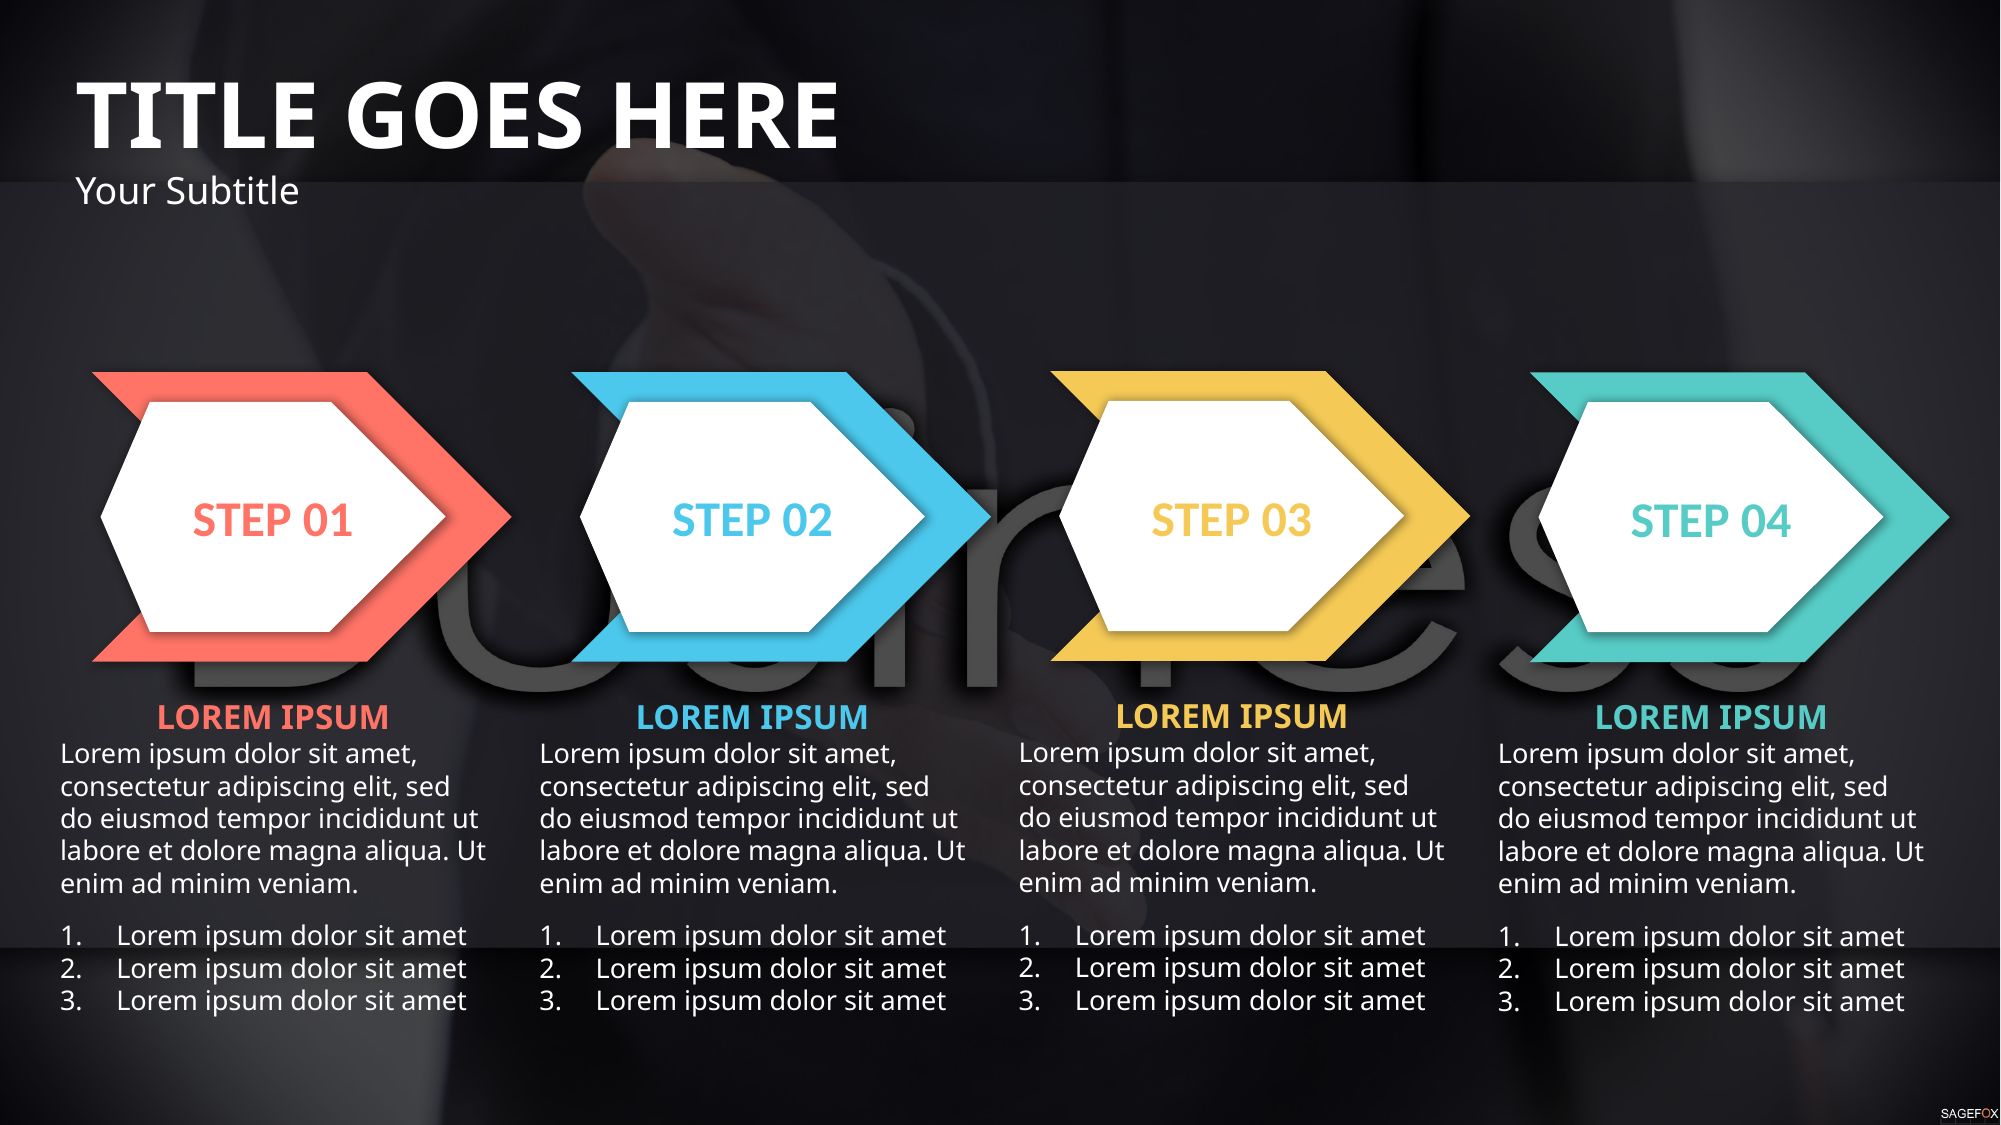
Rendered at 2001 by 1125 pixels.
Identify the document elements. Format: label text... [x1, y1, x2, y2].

text_box TITLE GOES HERE Your Subtitle [60, 49, 1036, 220]
text_box LOREM IPSUM Lorem ipsum dolor sit amet, consectetur adipiscing elit, sed do eiusmod tempor incididunt ut labore et dolore magna aliqua. Ut enim ad minim veniam. Lorem ipsum dolor sit amet Lorem ipsum dolor sit amet Lorem ipsum dolor sit amet [529, 691, 976, 1022]
text_box [1047, 370, 1472, 662]
text_box STEP 03 [1058, 399, 1406, 633]
picture [0, 0, 2001, 1125]
text_box STEP 01 [99, 400, 448, 633]
text_box STEP 02 [578, 400, 927, 633]
text_box LOREM IPSUM Lorem ipsum dolor sit amet, consectetur adipiscing elit, sed do eiusmod tempor incididunt ut labore et dolore magna aliqua. Ut enim ad minim veniam. Lorem ipsum dolor sit amet Lorem ipsum dolor sit amet Lorem ipsum dolor sit amet [1488, 691, 1935, 1022]
text_box [568, 371, 993, 663]
text_box LOREM IPSUM Lorem ipsum dolor sit amet, consectetur adipiscing elit, sed do eiusmod tempor incididunt ut labore et dolore magna aliqua. Ut enim ad minim veniam. Lorem ipsum dolor sit amet Lorem ipsum dolor sit amet Lorem ipsum dolor sit amet [1008, 690, 1456, 1021]
text_box STEP 04 [1537, 401, 1886, 634]
text_box LOREM IPSUM Lorem ipsum dolor sit amet, consectetur adipiscing elit, sed do eiusmod tempor incididunt ut labore et dolore magna aliqua. Ut enim ad minim veniam. Lorem ipsum dolor sit amet Lorem ipsum dolor sit amet Lorem ipsum dolor sit amet [50, 691, 497, 1022]
text_box [1527, 371, 1952, 664]
text_box [89, 371, 514, 663]
